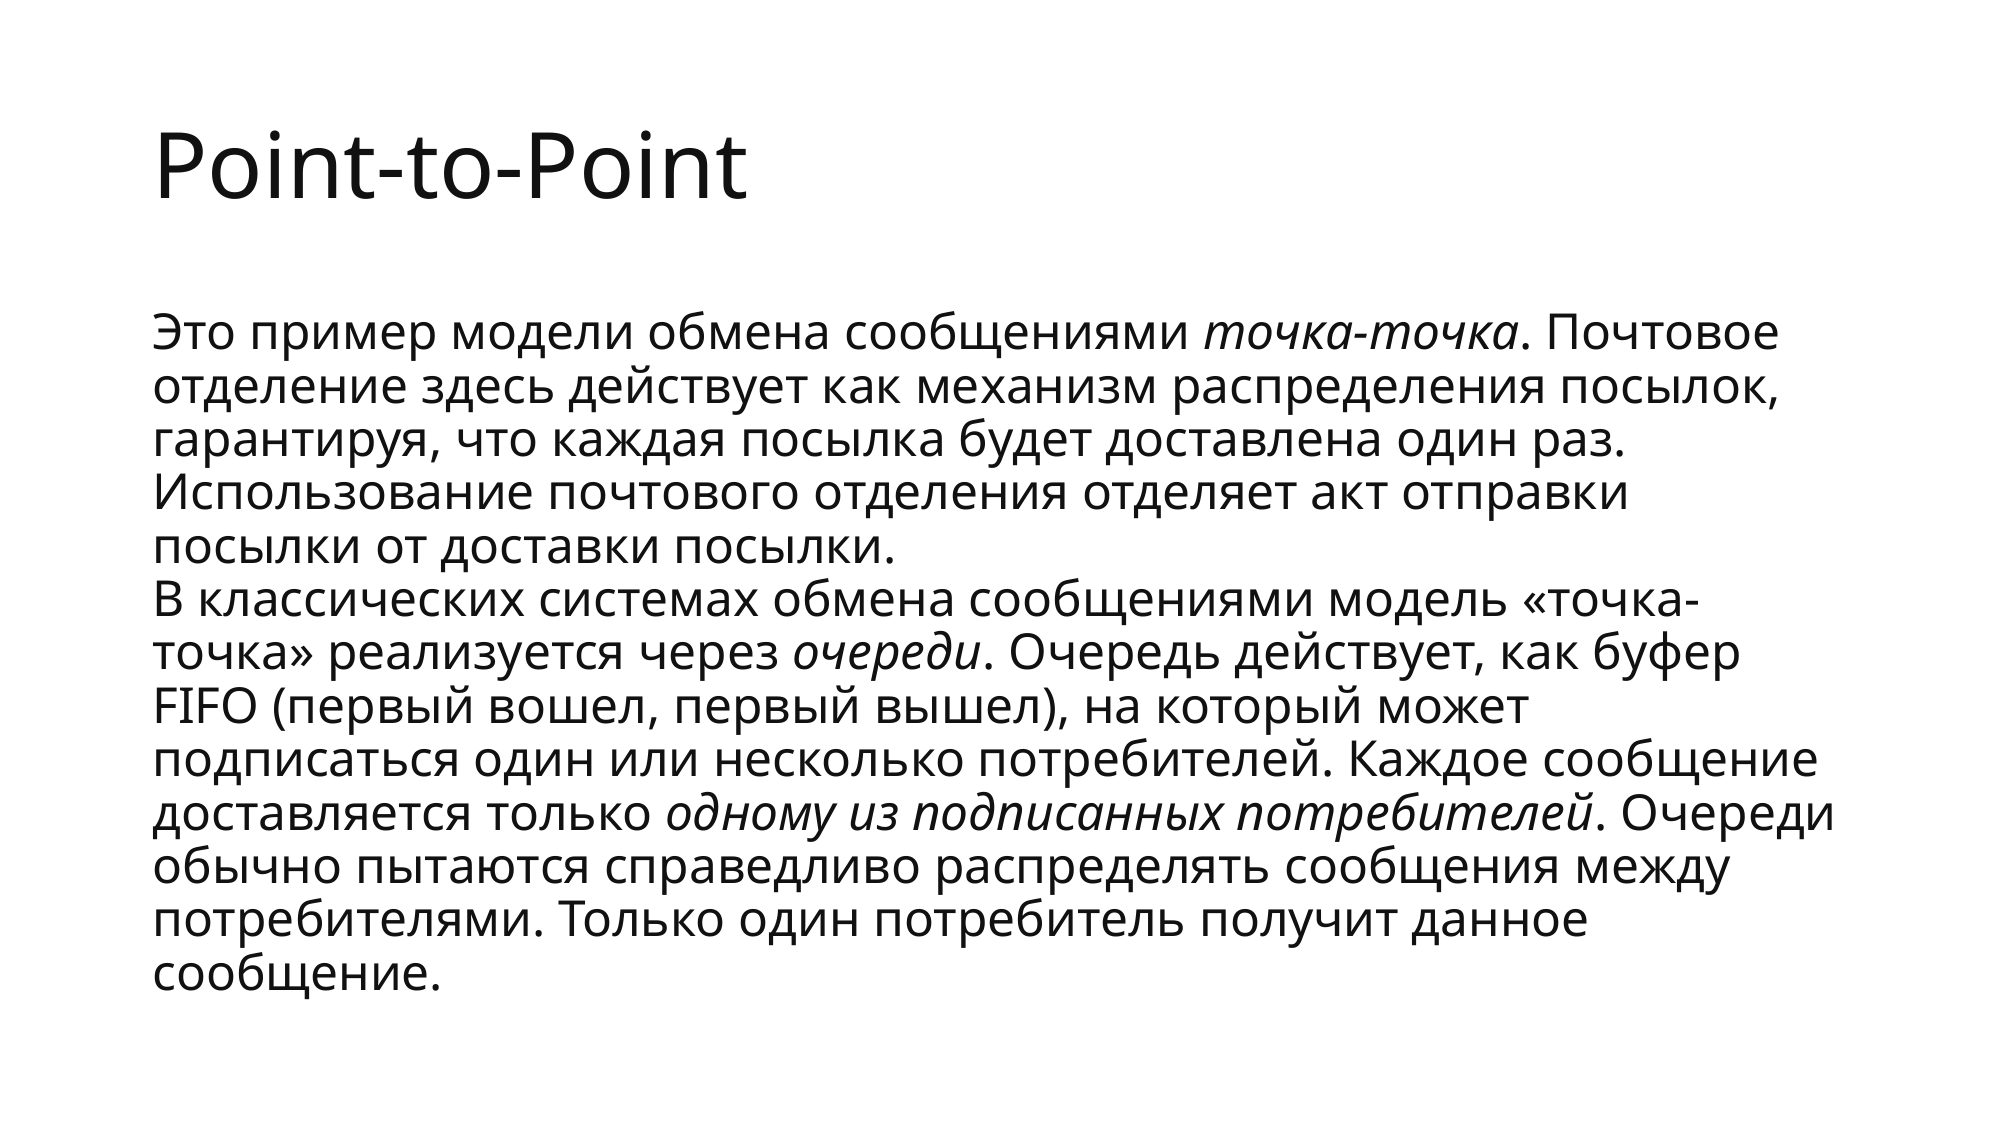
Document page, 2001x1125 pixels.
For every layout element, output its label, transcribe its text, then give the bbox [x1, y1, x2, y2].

title Point-to-Point [137, 59, 1863, 278]
list Это пример модели обмена сообщениями точка-точка. Почтовое отделение здесь действует как механизм распределения посылок, гарантируя, что каждая посылка будет доставлена один раз. Использование почтового отделения отделяет акт отправки посылки от доставки посылки. В классических системах обмена сообщениями модель «точка-точка» реализуется через очереди. Очередь действует, как буфер FIFO (первый вошел, первый вышел), на который может подписаться один или несколько потребителей. Каждое сообщение доставляется только одному из подписанных потребителей. Очереди обычно пытаются справедливо распределять сообщения между потребителями. Только один потребитель получит данное сообщение. [137, 299, 1863, 1014]
